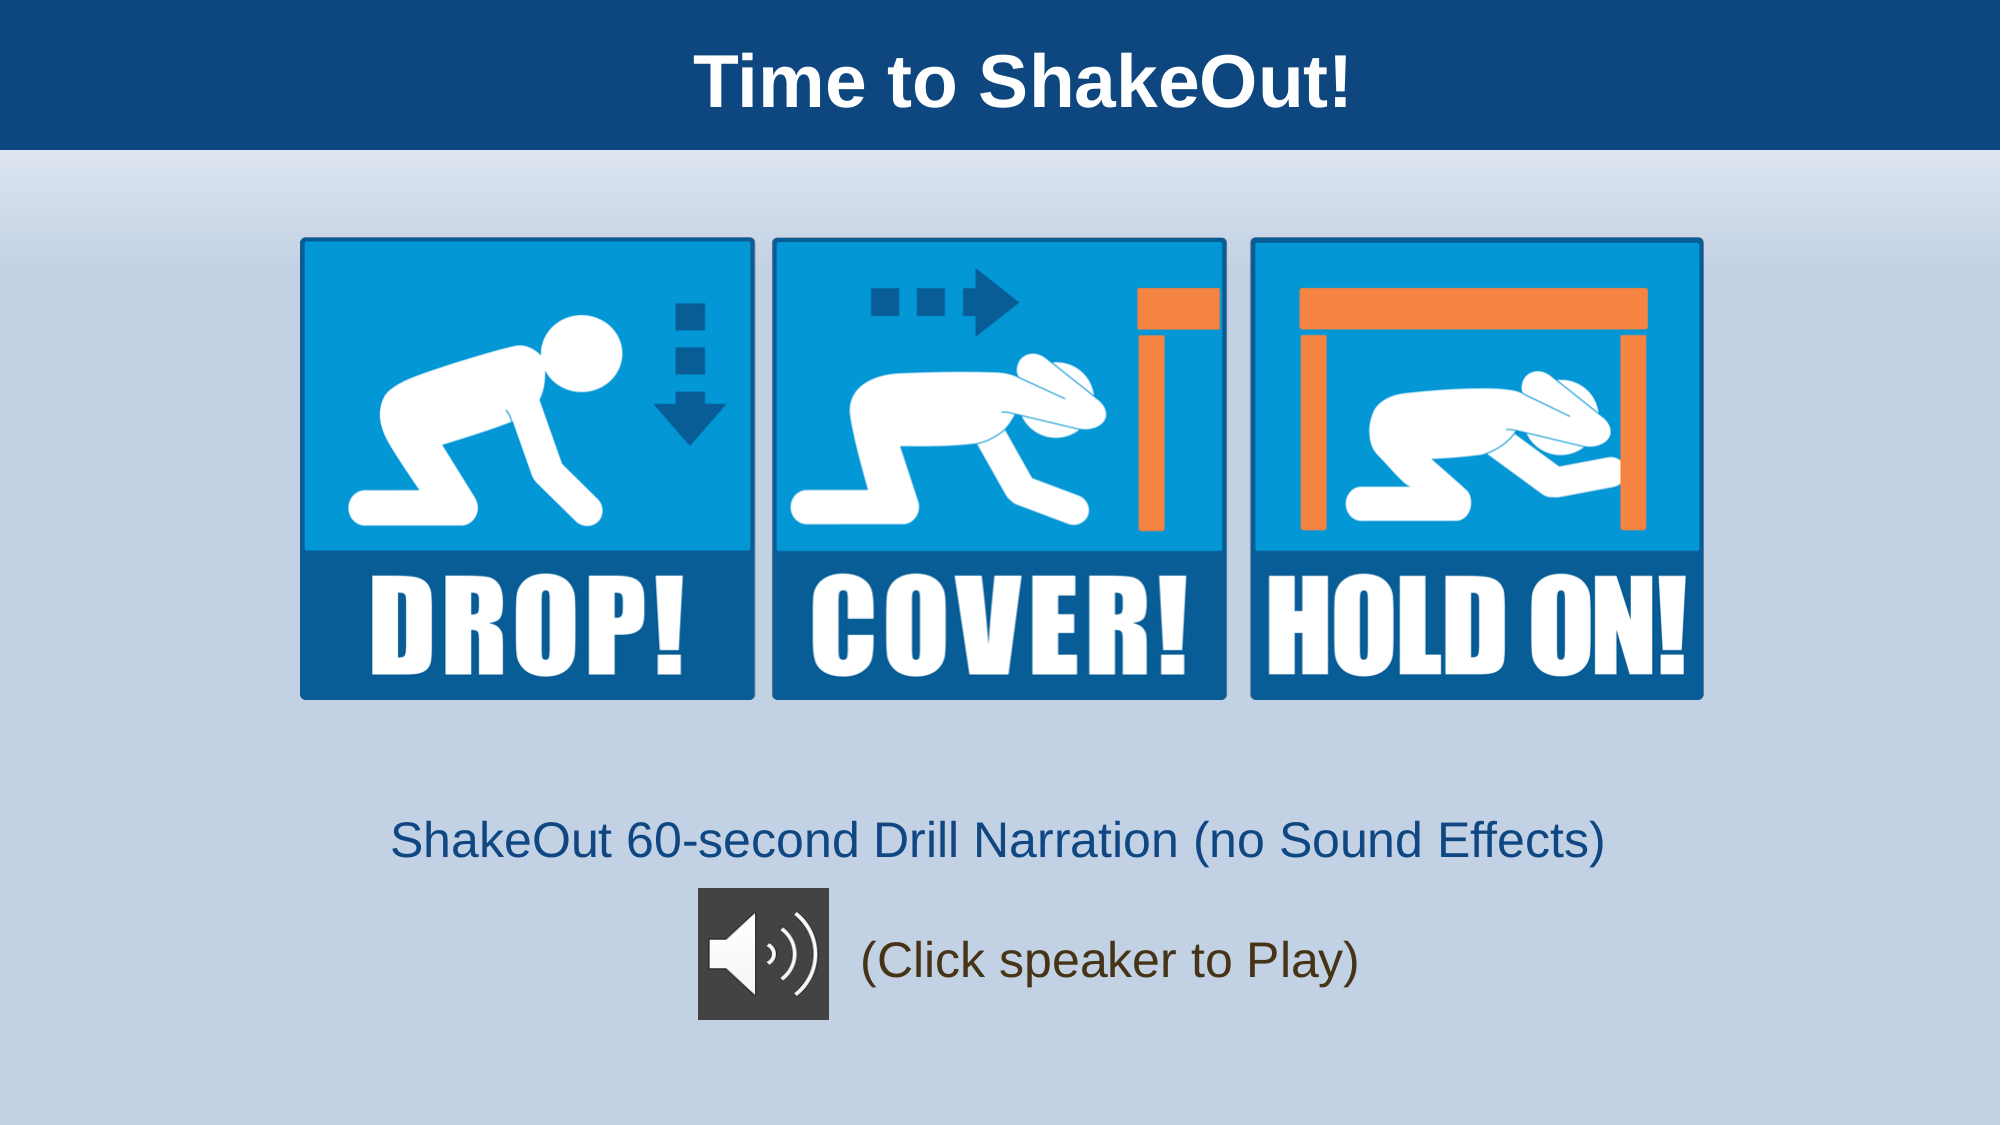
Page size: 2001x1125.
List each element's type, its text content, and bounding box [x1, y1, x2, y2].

picture [299, 237, 1704, 701]
text_box ShakeOut 60-second Drill Narration (no Sound Effects) (Click speaker to Play) [376, 799, 1622, 1055]
picture [696, 887, 831, 1021]
text_box Time to ShakeOut! [678, 24, 1370, 130]
